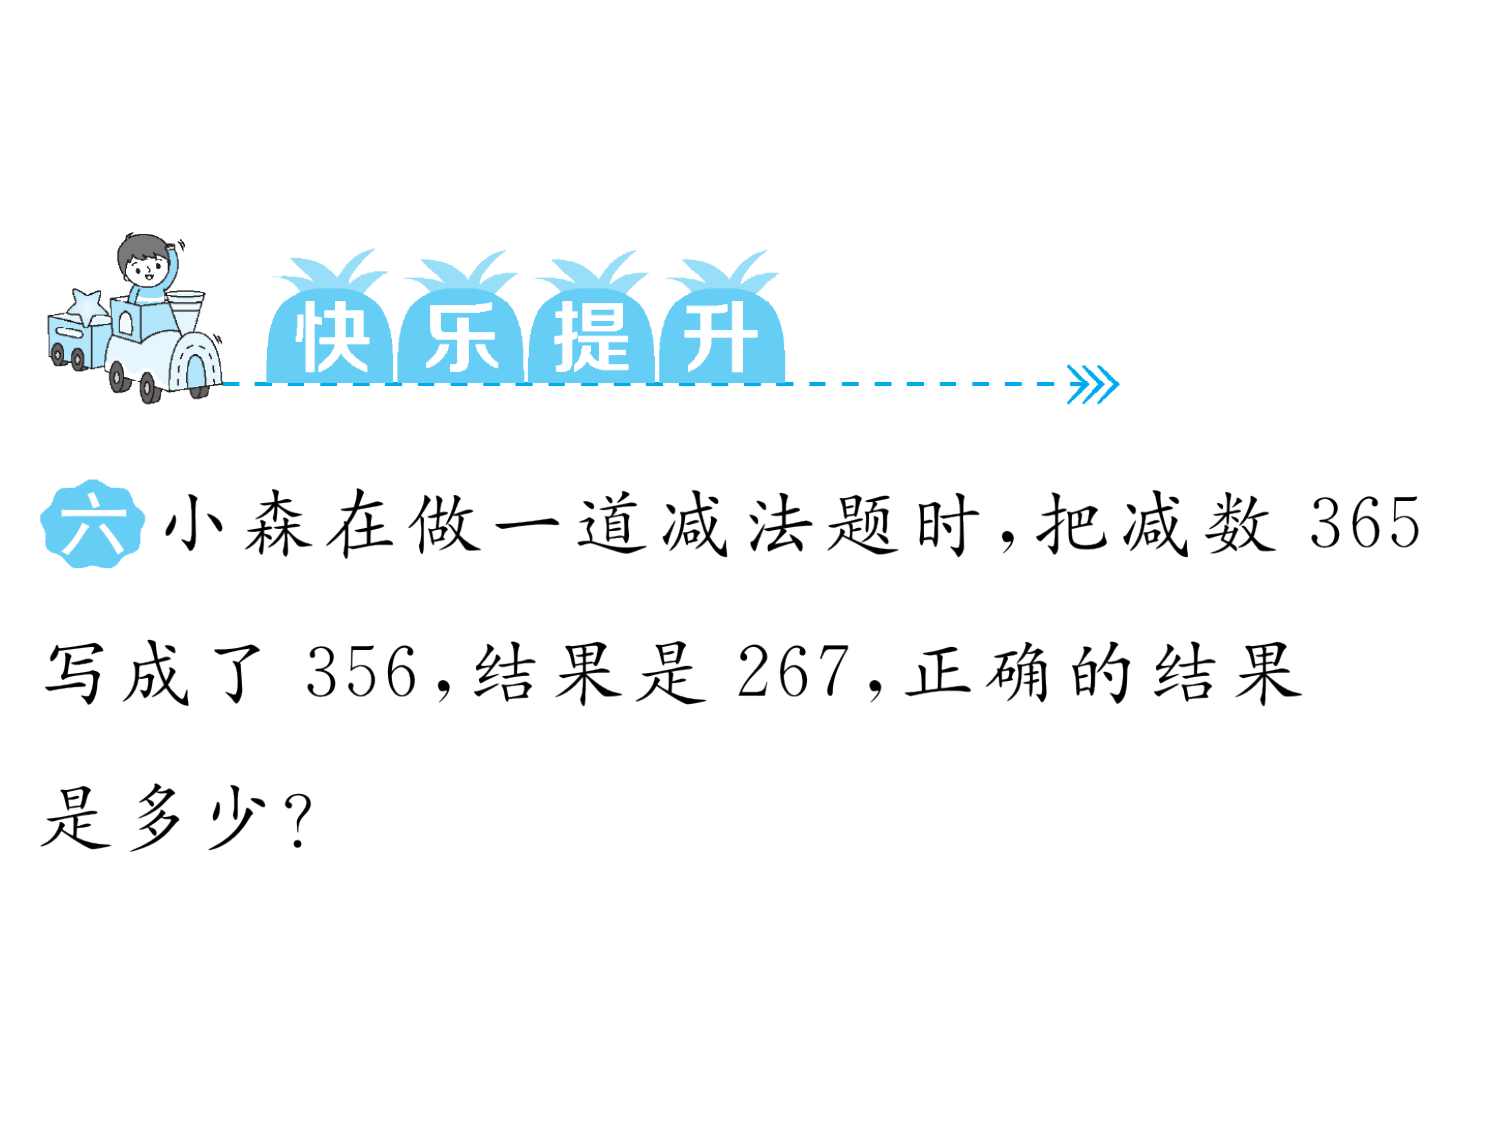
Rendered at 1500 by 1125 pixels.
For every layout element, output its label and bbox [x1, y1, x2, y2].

picture [35, 177, 1453, 881]
